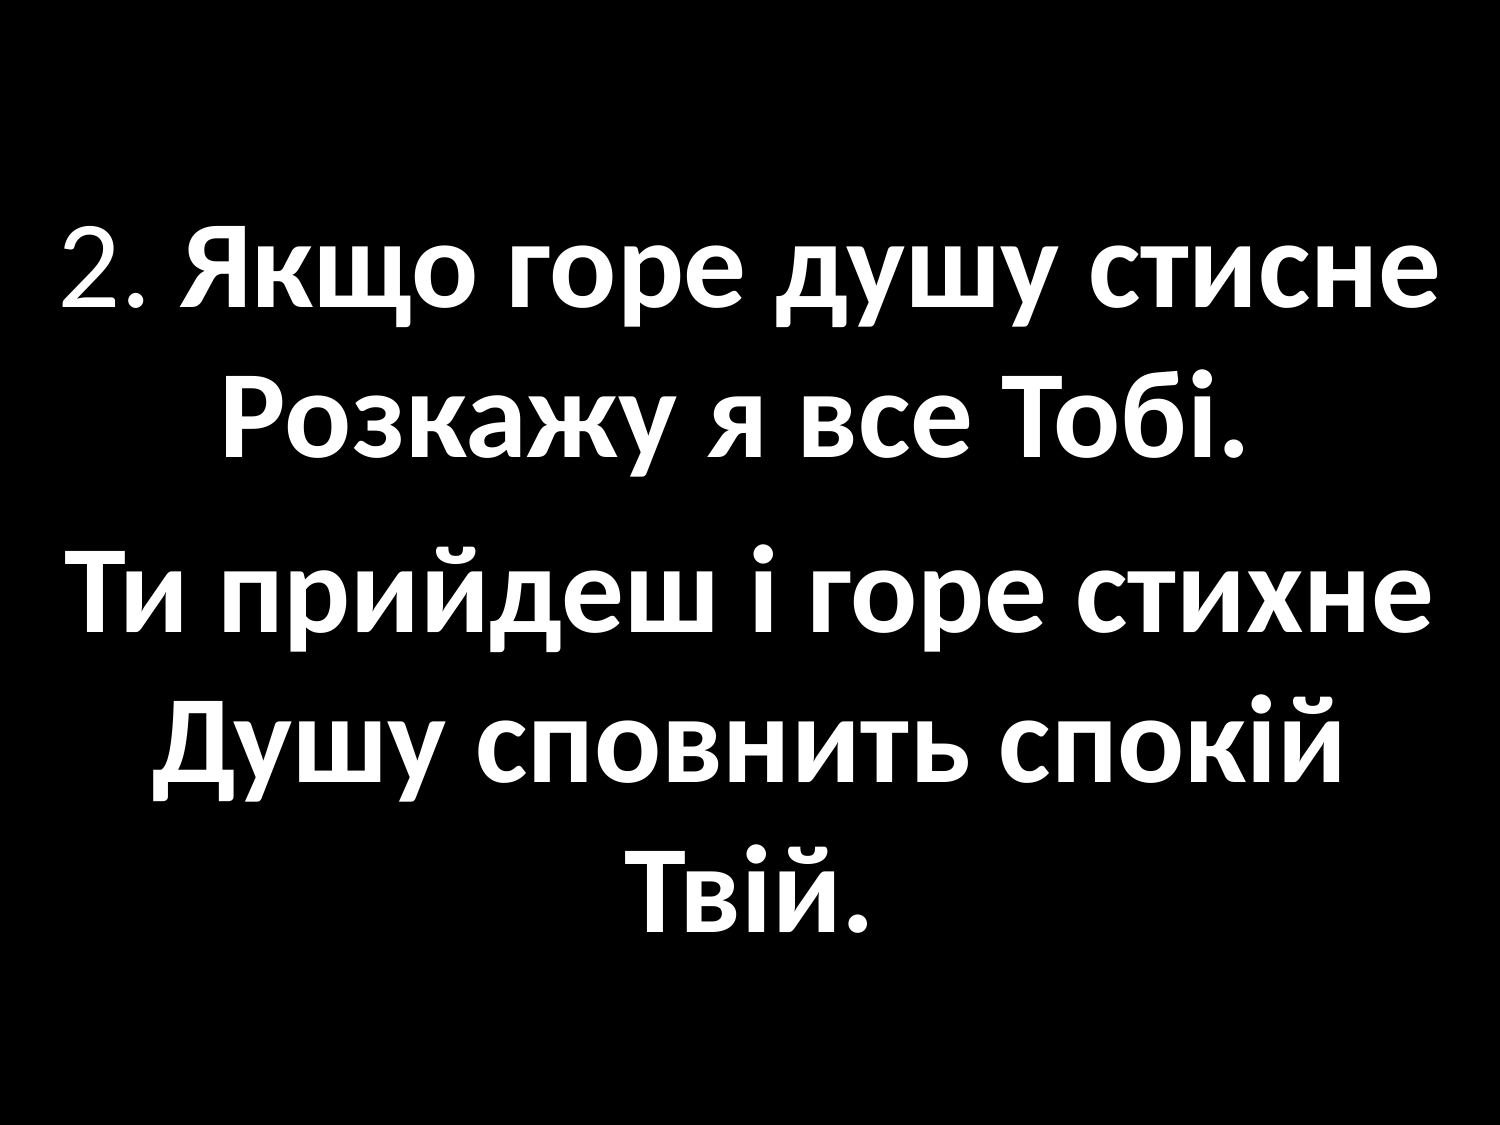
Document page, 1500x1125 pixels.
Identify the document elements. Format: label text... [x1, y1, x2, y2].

list 2. Якщо горе душу стисне Розкажу я все Тобі. Ти прийдеш і горе стихне Душу сповнить спокій Твій. [0, 0, 1500, 1125]
